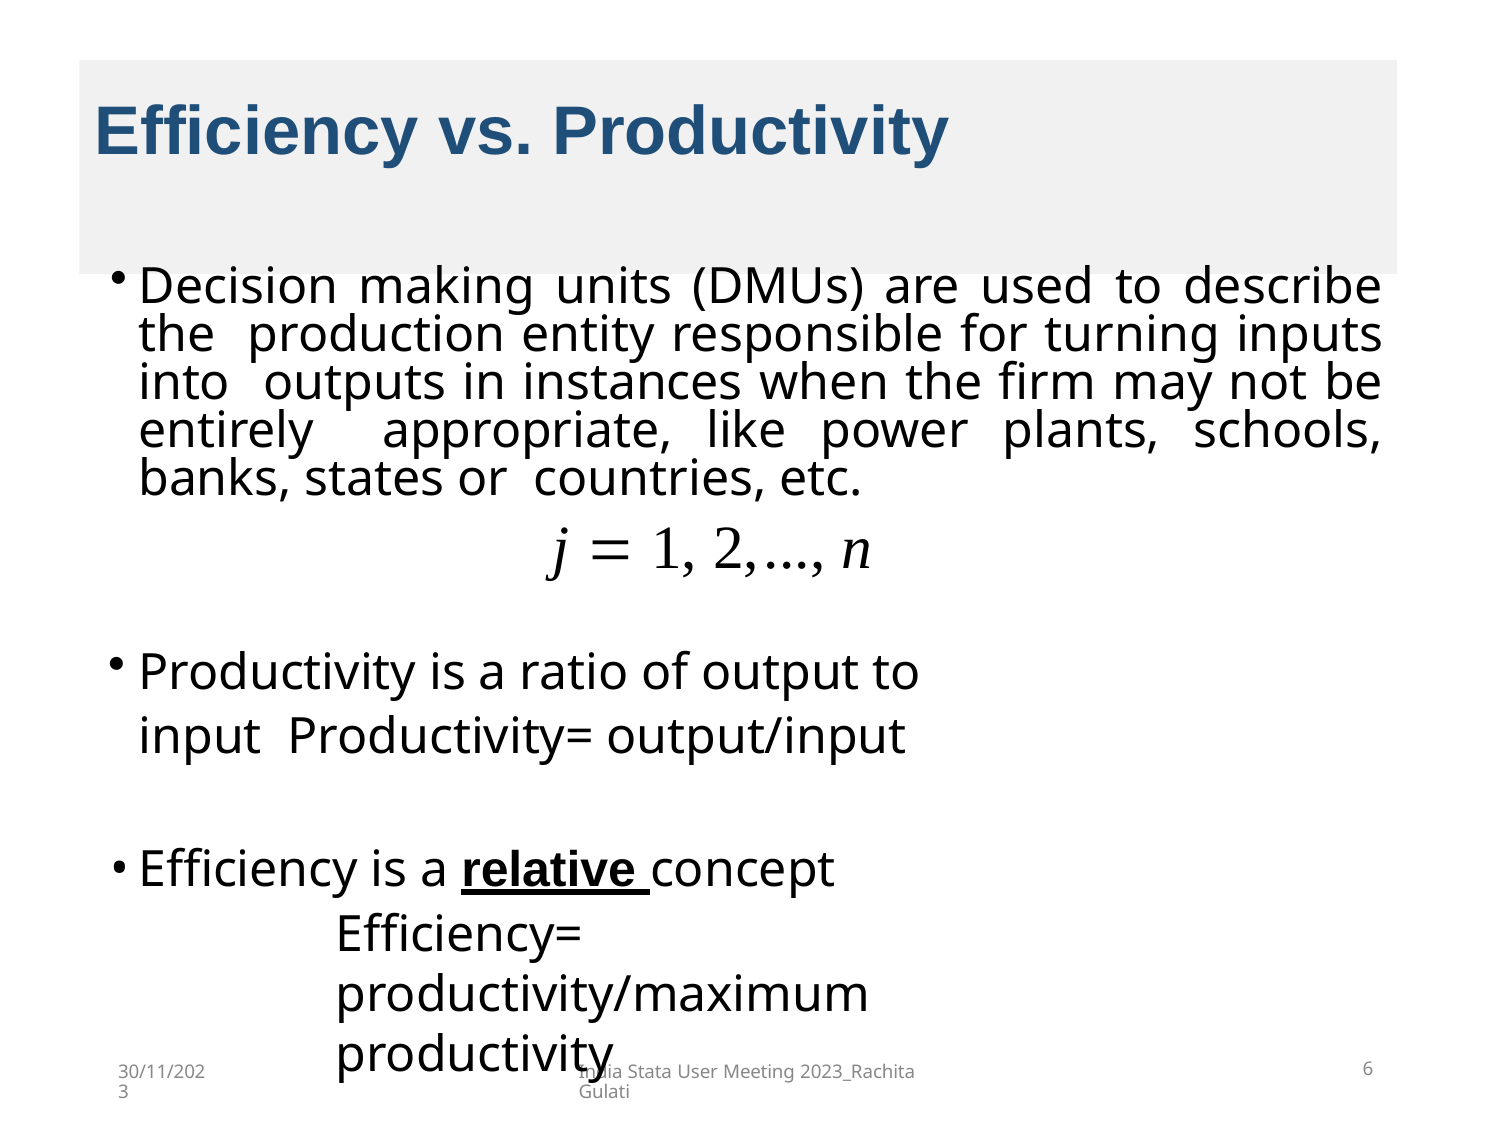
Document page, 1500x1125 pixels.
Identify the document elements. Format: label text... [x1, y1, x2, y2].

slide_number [116, 1081, 210, 1125]
title Efficiency vs. Productivity [79, 59, 1397, 274]
text_box Decision making units (DMUs) are used to describe the production entity responsible for turning inputs into outputs in instances when the firm may not be entirely appropriate, like power plants, schools, banks, states or countries, etc. j  1, 2,..., n Productivity is a ratio of output to input Productivity= output/input Efficiency is a relative concept Efficiency= productivity/maximum productivity [108, 252, 1384, 1081]
footer India Stata User Meeting 2023_Rachita Gulati [576, 1081, 924, 1125]
slide_number 6 [1356, 1062, 1388, 1125]
